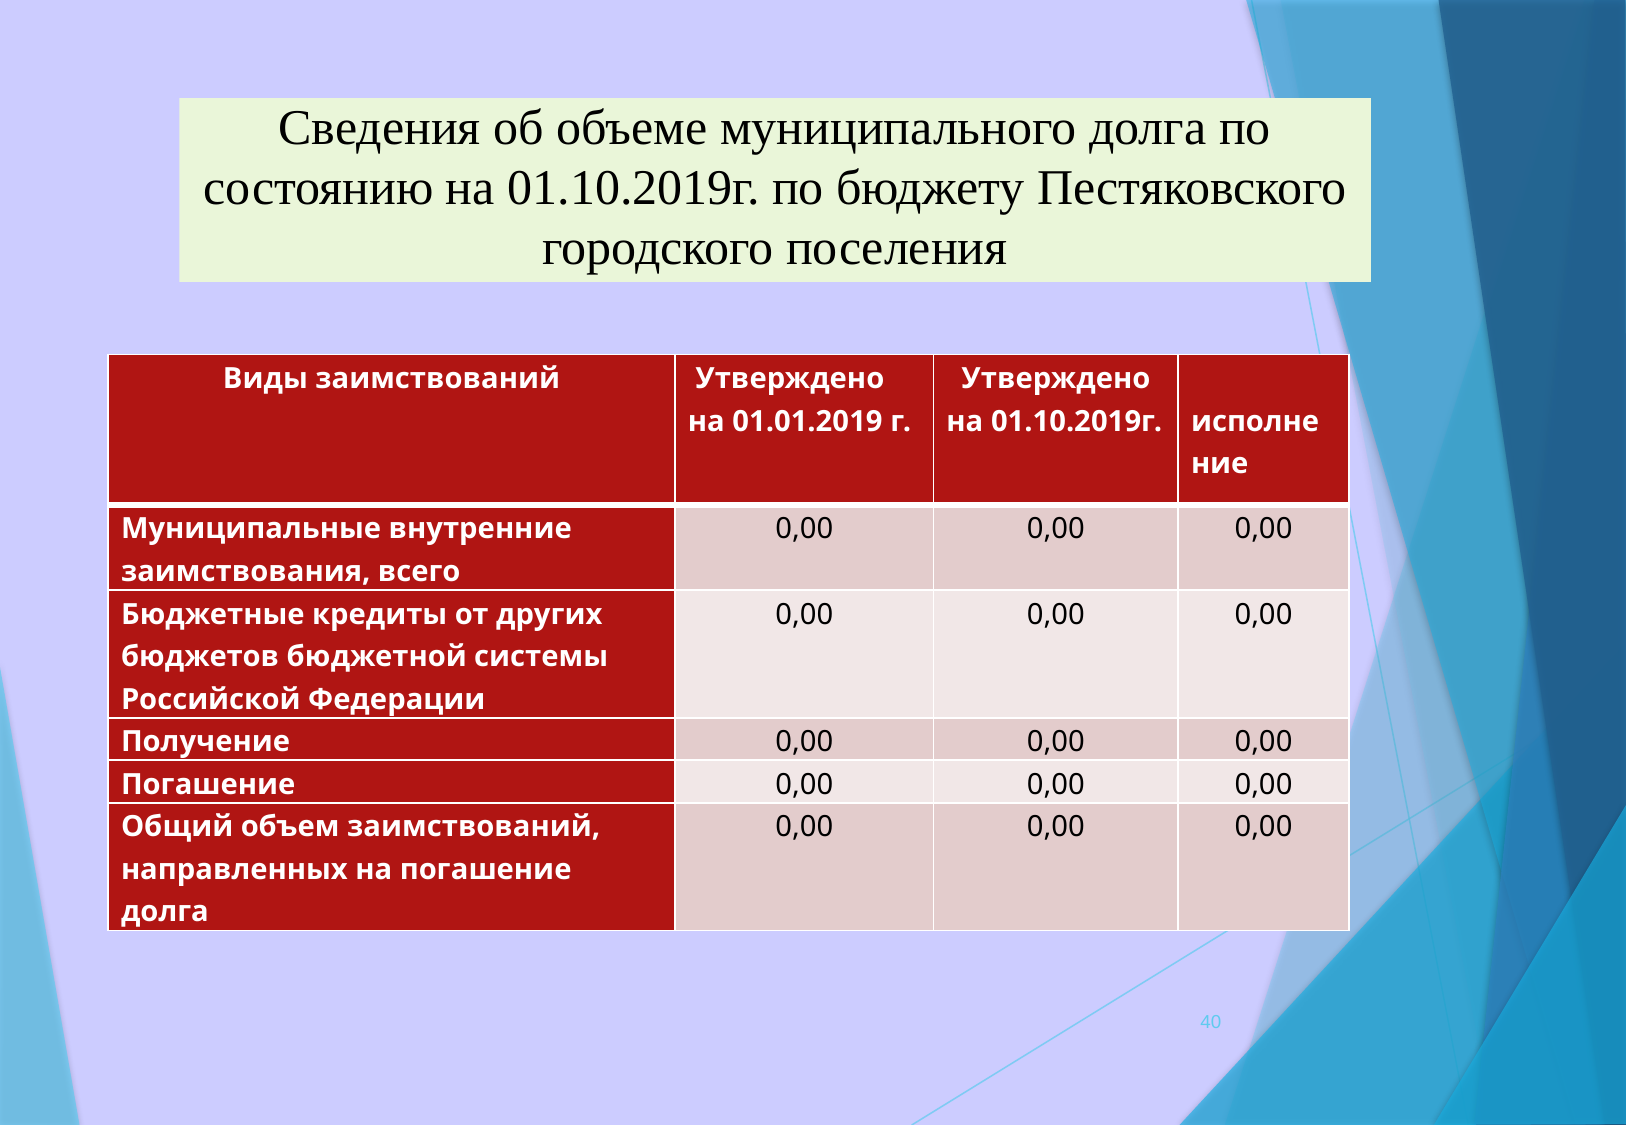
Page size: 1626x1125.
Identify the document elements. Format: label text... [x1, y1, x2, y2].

table_cell 0,00 [676, 508, 933, 589]
table_cell 0,00 [934, 761, 1177, 802]
table_cell Муниципальные внутренние заимствования, всего [109, 508, 674, 589]
table_cell Бюджетные кредиты от других бюджетов бюджетной системы Российской Федерации [109, 591, 674, 717]
table_header Утверждено на 01.10.2019г. [934, 355, 1177, 502]
table_cell 0,00 [1179, 719, 1348, 759]
table_header исполнение [1179, 355, 1348, 502]
table_cell 0,00 [1179, 761, 1348, 802]
table_cell Общий объем заимствований, направленных на погашение долга [109, 804, 674, 930]
table_cell 0,00 [1179, 508, 1348, 589]
table_cell 0,00 [934, 591, 1177, 717]
table_cell Погашение [109, 761, 674, 802]
table_header Виды заимствований [109, 355, 674, 502]
table_cell 0,00 [676, 719, 933, 759]
table_cell 0,00 [934, 508, 1177, 589]
table_cell 0,00 [934, 804, 1177, 930]
table_cell 0,00 [1179, 804, 1348, 930]
table_cell 0,00 [1179, 591, 1348, 717]
slide_number 40 [1145, 991, 1237, 1051]
table_header Утверждено на 01.01.2019 г. [676, 355, 933, 502]
title Сведения об объеме муниципального долга по состоянию на 01.10.2019г. по бюджету Пестяковского городского поселения [179, 98, 1371, 282]
table_cell 0,00 [676, 591, 933, 717]
table_cell 0,00 [676, 804, 933, 930]
table_cell Получение [109, 719, 674, 759]
table_cell 0,00 [676, 761, 933, 802]
table_cell 0,00 [934, 719, 1177, 759]
